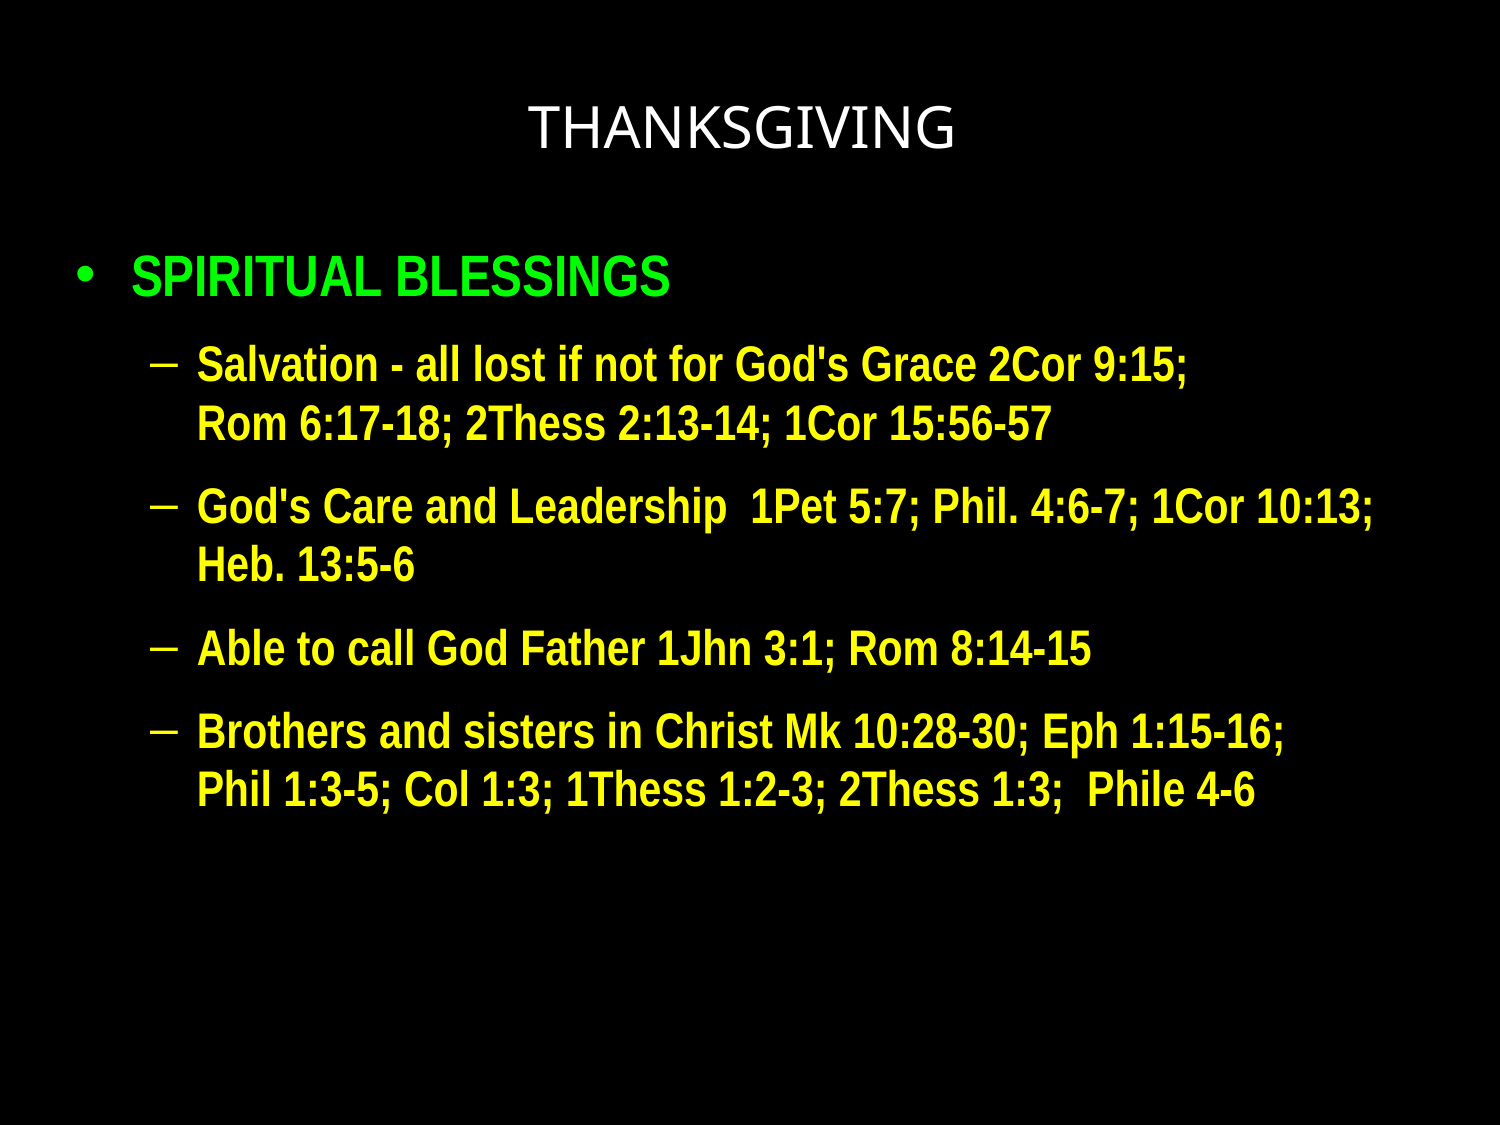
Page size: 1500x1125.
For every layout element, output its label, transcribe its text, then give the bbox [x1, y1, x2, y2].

list SPIRITUAL BLESSINGS Salvation - all lost if not for God's Grace 2Cor 9:15; Rom 6:17-18; 2Thess 2:13-14; 1Cor 15:56-57 God's Care and Leadership 1Pet 5:7; Phil. 4:6-7; 1Cor 10:13; Heb. 13:5-6 Able to call God Father 1Jhn 3:1; Rom 8:14-15 Brothers and sisters in Christ Mk 10:28-30; Eph 1:15-16; Phil 1:3-5; Col 1:3; 1Thess 1:2-3; 2Thess 1:3; Phile 4-6 [75, 249, 1425, 993]
title THANKSGIVING [75, 62, 1425, 200]
